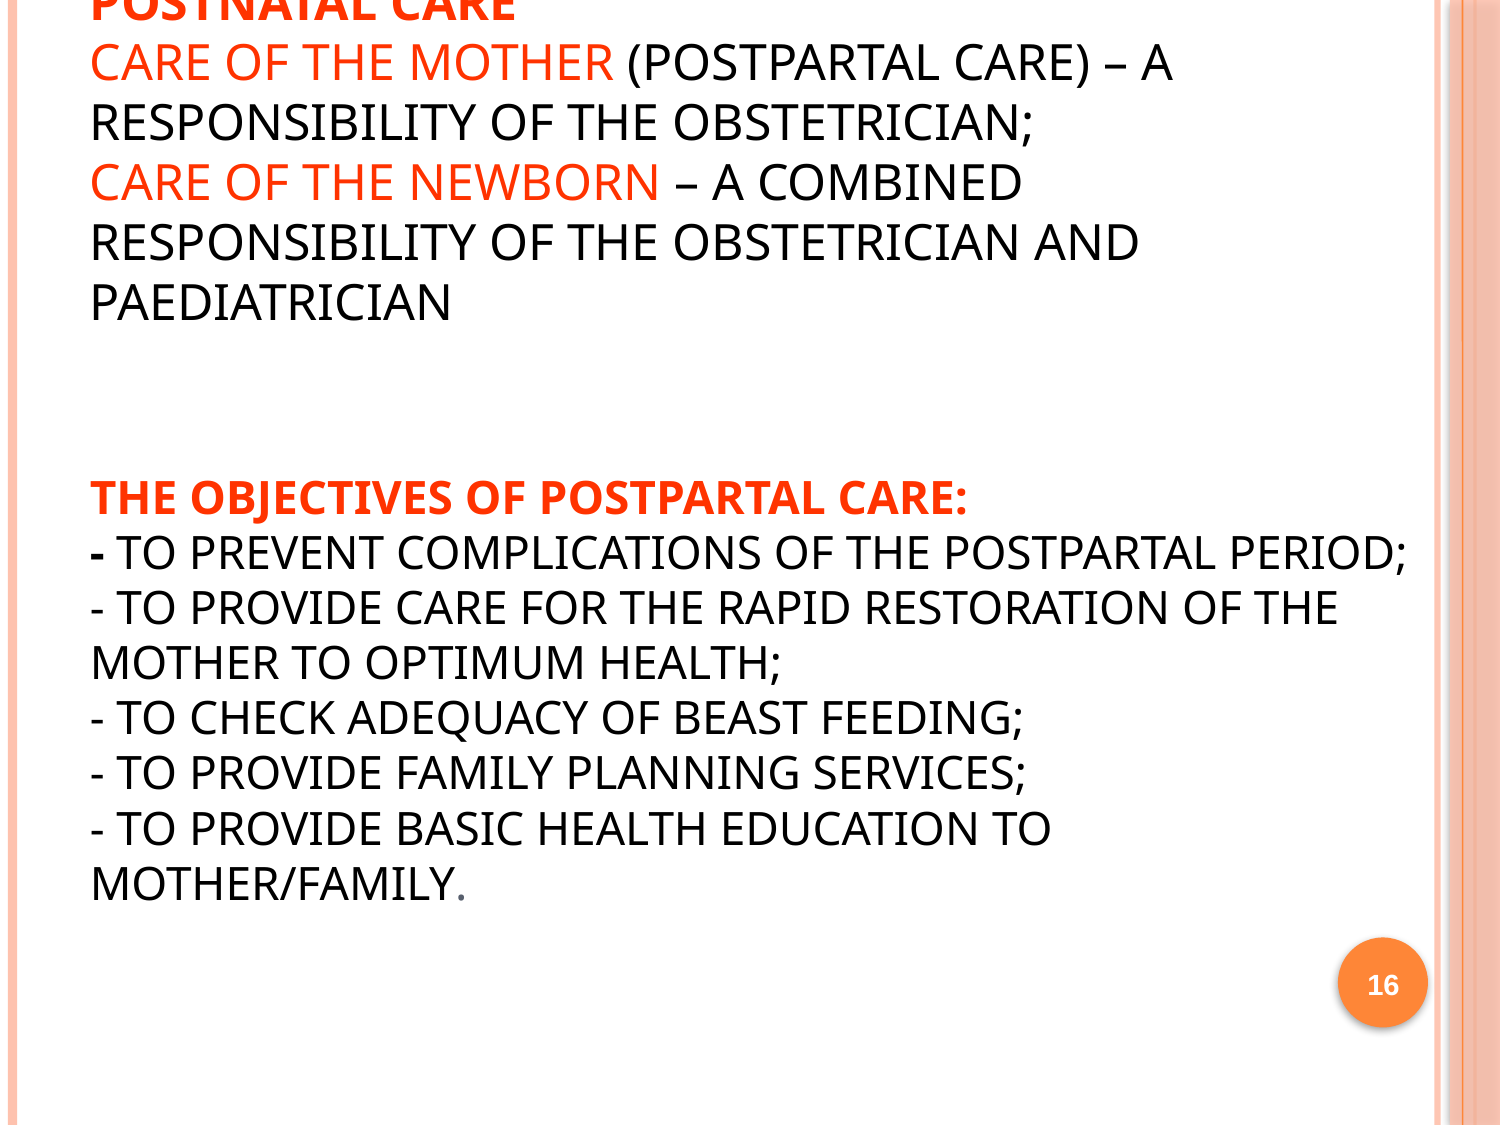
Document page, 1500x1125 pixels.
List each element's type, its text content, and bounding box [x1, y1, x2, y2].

text_box The objectives of postpartal care: - to prevent complications of the postpartal period; - to provide care for the rapid restoration of the mother to optimum health; - to check adequacy of beast feeding; - to provide family planning services; - to provide basic health education to mother/family. [74, 420, 1425, 917]
title Postnatal care Care of the mother (postpartal care) – a responsibility of the obstetrician; Care of the newborn – a combined responsibility of the obstetrician and paediatrician [75, 45, 1425, 339]
slide_number 16 [1333, 940, 1434, 1027]
